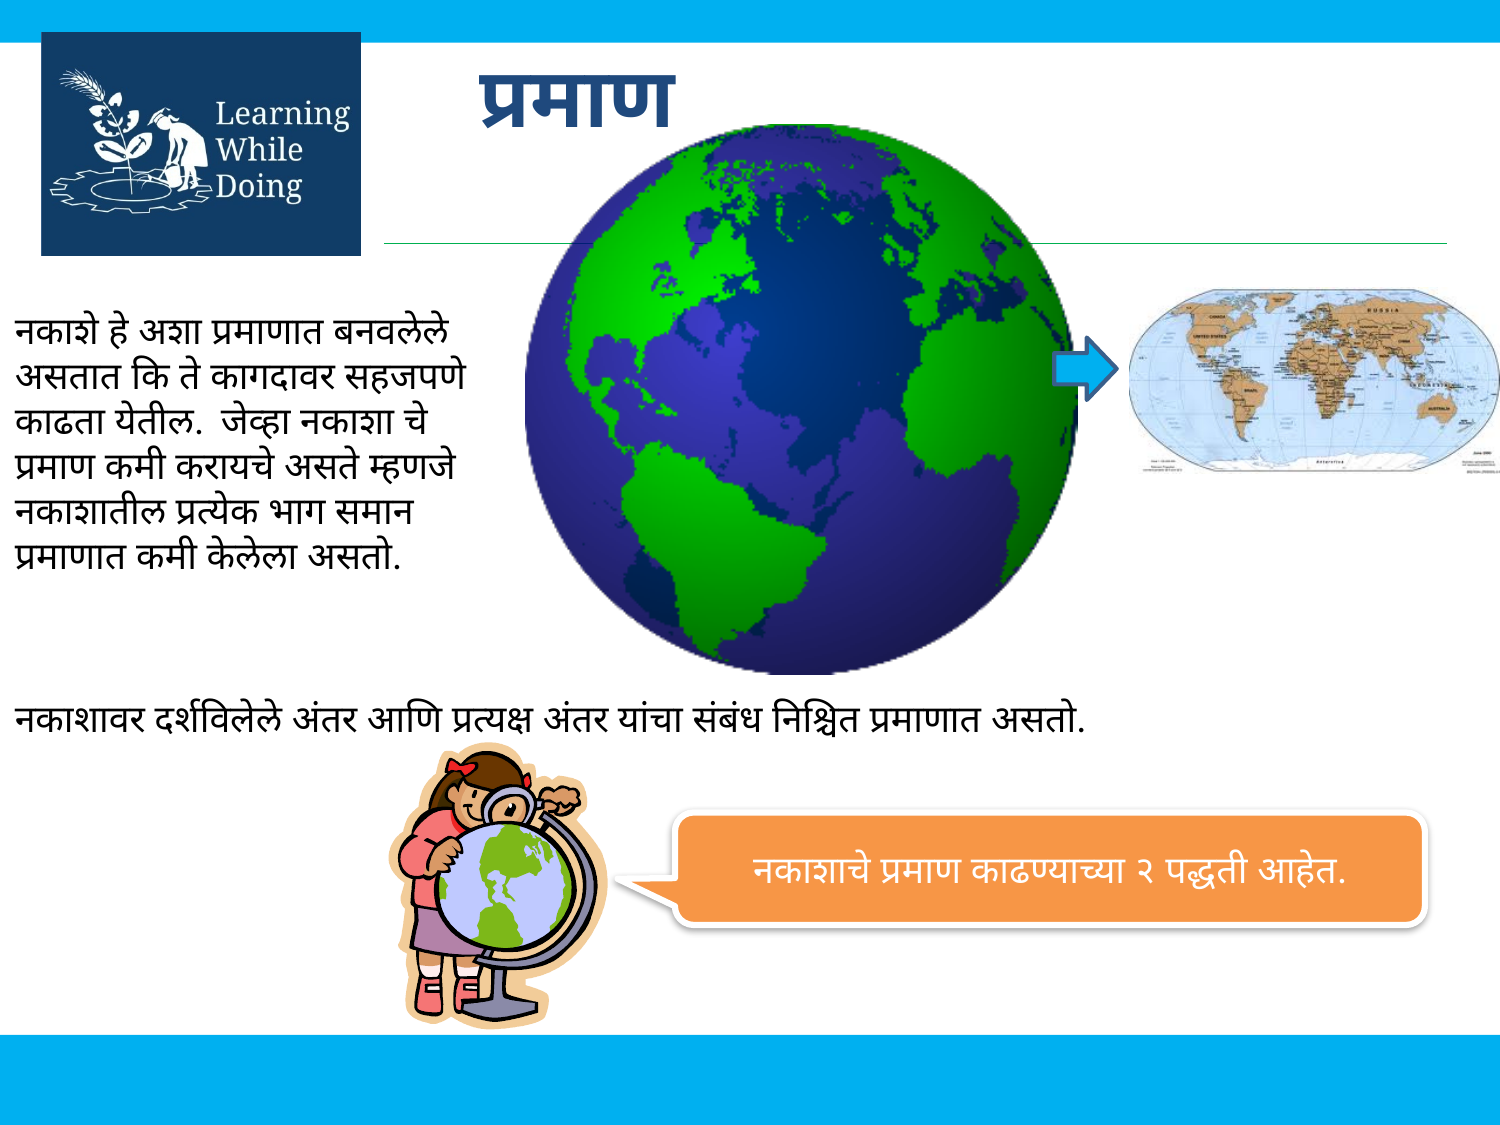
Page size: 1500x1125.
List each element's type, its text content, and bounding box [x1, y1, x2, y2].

text_box [12, 0, 455, 144]
picture [387, 737, 613, 1034]
text_box नकाशे हे अशा प्रमाणात बनवलेले असतात कि ते कागदावर सहजपणे काढता येतील. जेव्हा नकाशा चे प्रमाण कमी करायचे असते म्हणजे नकाशातील प्रत्येक भाग समान प्रमाणात कमी केलेला असतो. [0, 299, 488, 585]
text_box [1054, 287, 1500, 474]
picture [41, 188, 361, 256]
text_box [12, 144, 333, 165]
text_box नकाशाचे प्रमाण काढण्याच्या २ पद्धती आहेत. [616, 809, 1429, 929]
picture [524, 124, 1078, 676]
text_box नकाशावर दर्शविलेले अंतर आणि प्रत्यक्ष अंतर यांचा संबंध निश्चित प्रमाणात असतो. [0, 687, 1250, 748]
title प्रमाण [0, 0, 1193, 188]
